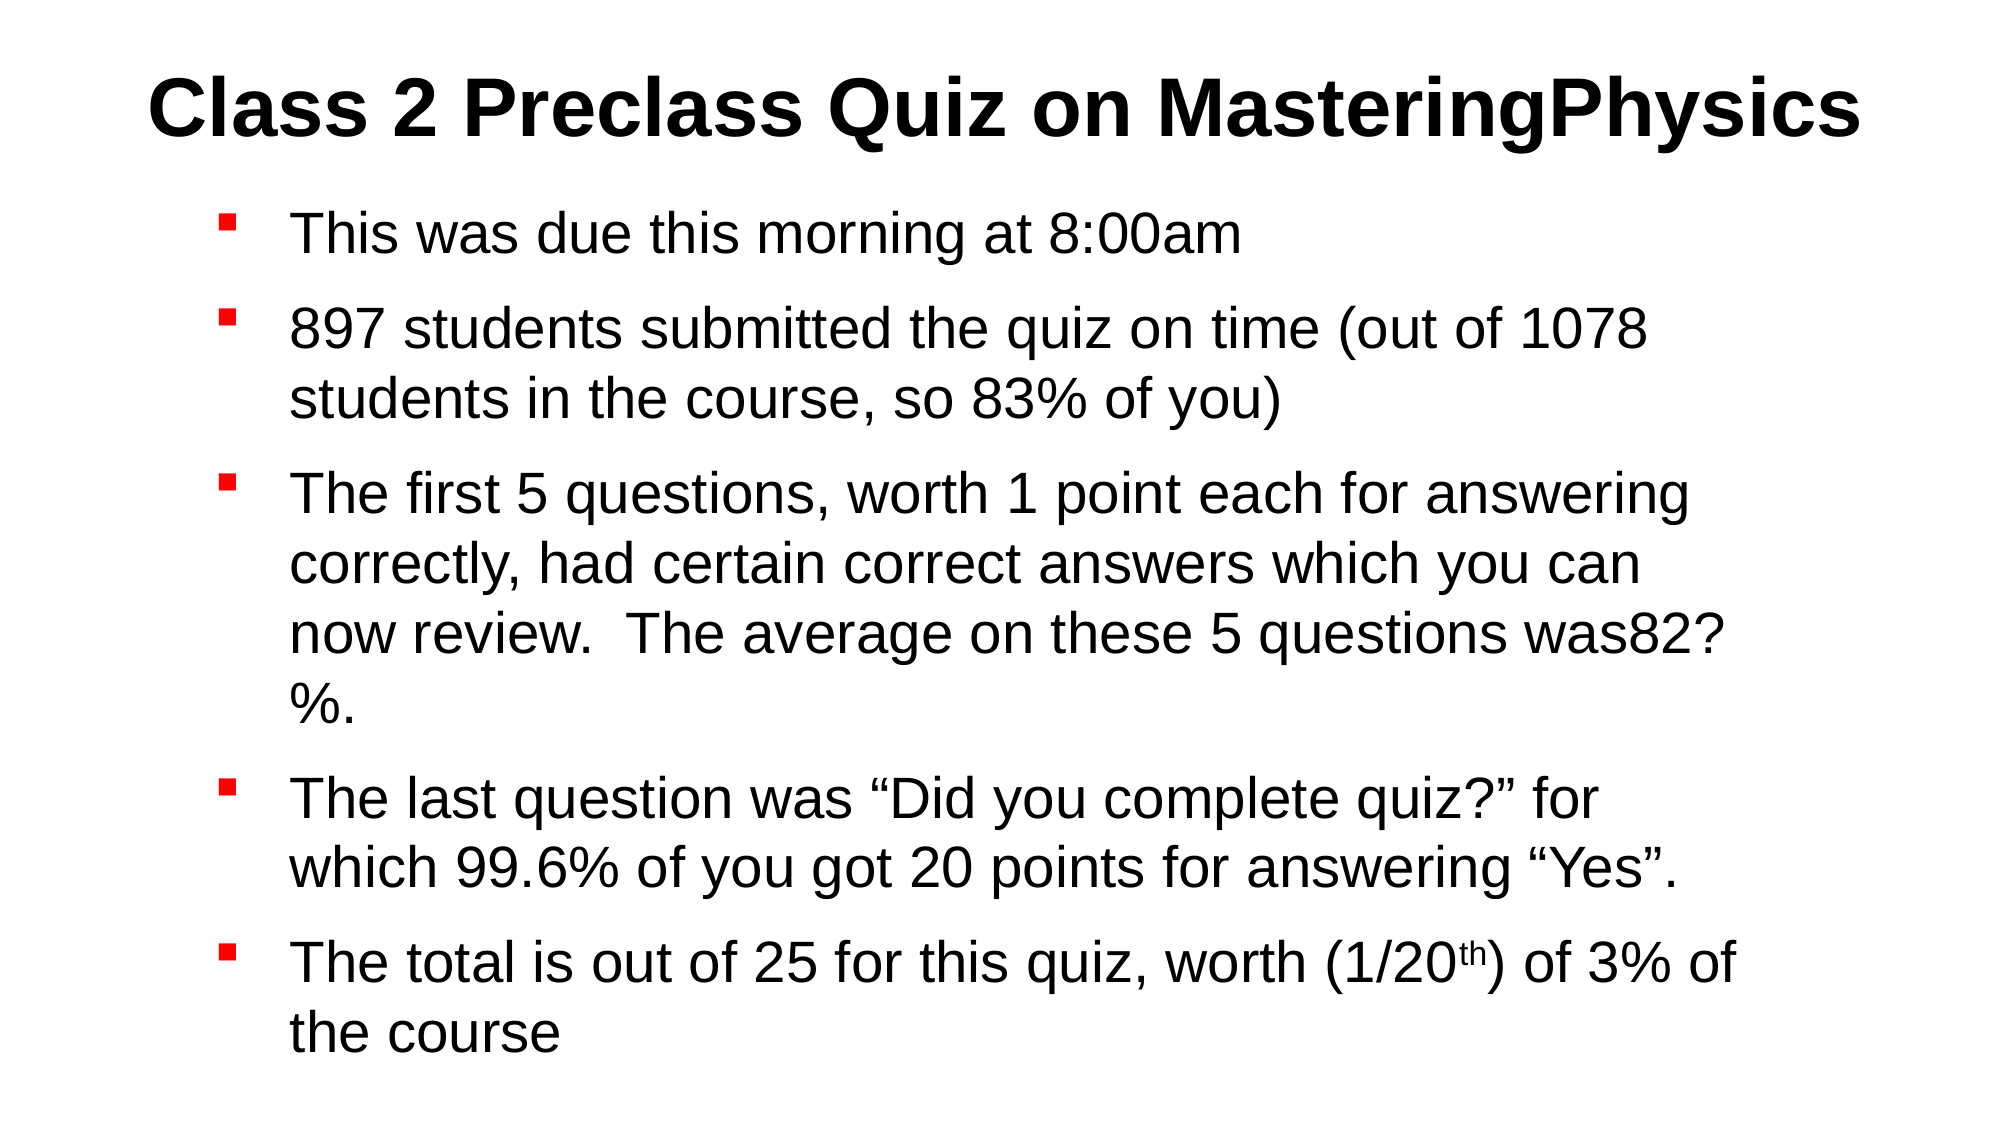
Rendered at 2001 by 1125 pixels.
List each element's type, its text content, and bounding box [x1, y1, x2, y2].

text_box This was due this morning at 8:00am 897 students submitted the quiz on time (out of 1078 students in the course, so 83% of you) The first 5 questions, worth 1 point each for answering correctly, had certain correct answers which you can now review. The average on these 5 questions was82?%. The last question was “Did you complete quiz?” for which 99.6% of you got 20 points for answering “Yes”. The total is out of 25 for this quiz, worth (1/20th) of 3% of the course [199, 187, 1775, 1072]
title Class 2 Preclass Quiz on MasteringPhysics [87, 31, 1926, 176]
